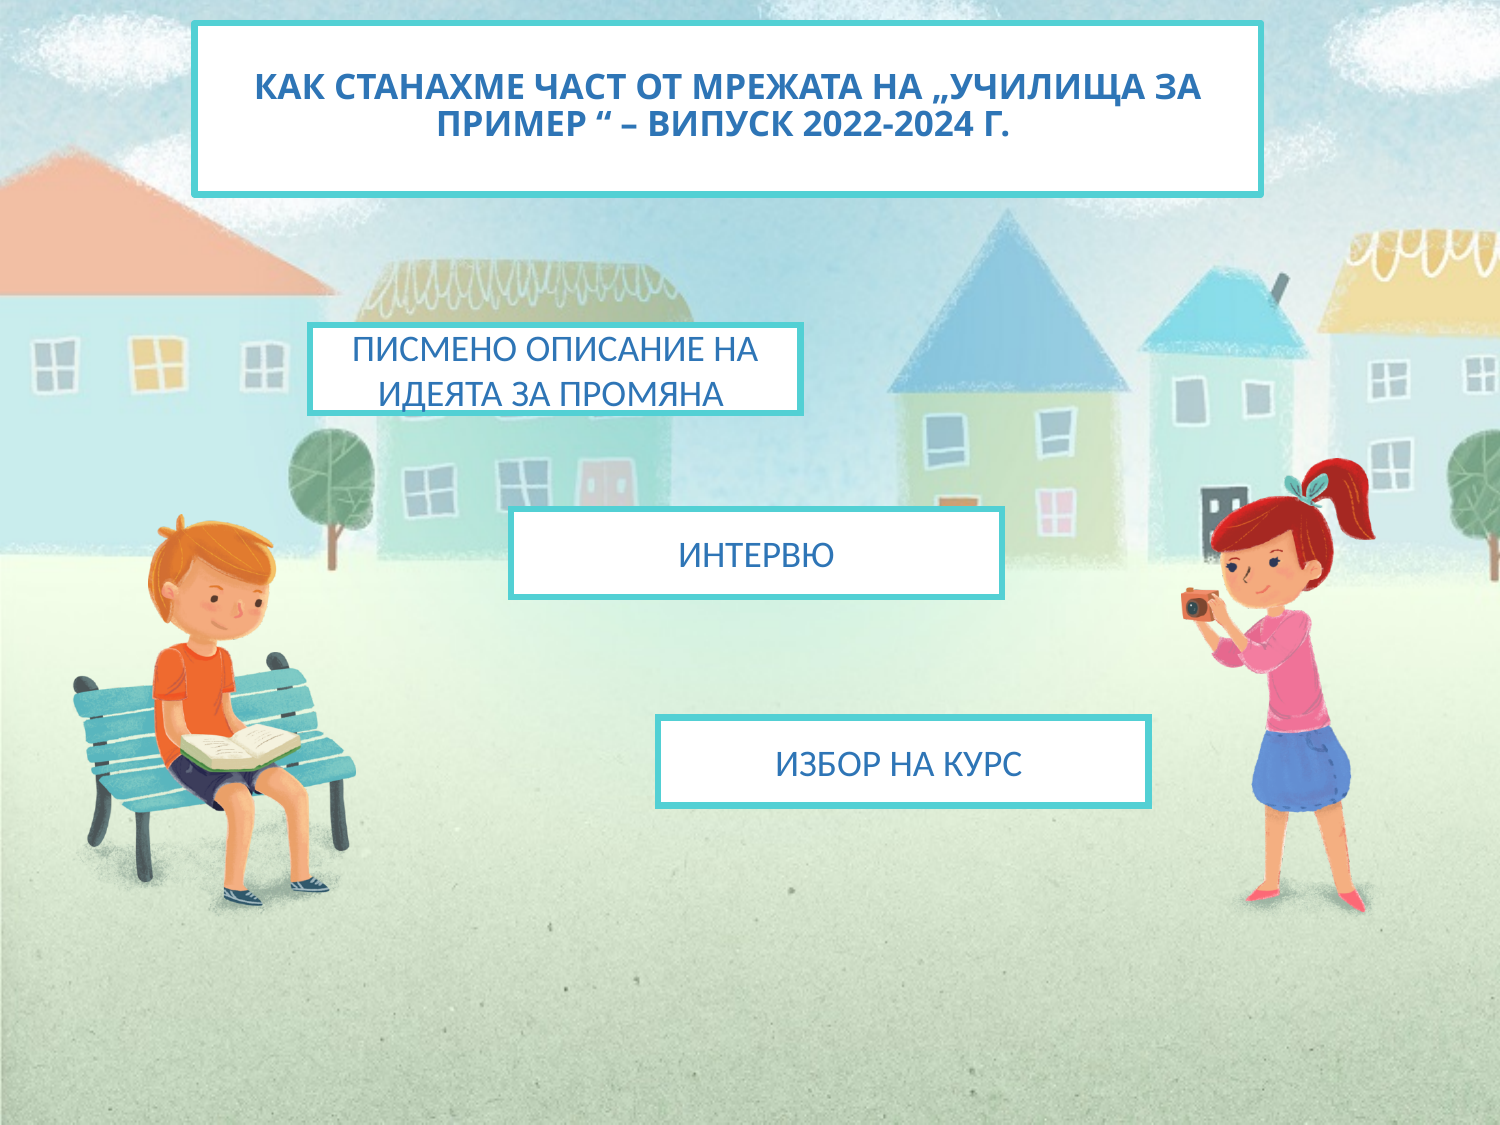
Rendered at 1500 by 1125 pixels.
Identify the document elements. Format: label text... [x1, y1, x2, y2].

text_box ПИСМЕНО ОПИСАНИЕ НА ИДЕЯТА ЗА ПРОМЯНА [309, 324, 802, 414]
picture [0, 0, 1500, 1125]
text_box ИНТЕРВЮ [510, 508, 1003, 598]
title КАК СТАНАХМЕ ЧАСТ ОТ МРЕЖАТА НА „УЧИЛИЩА ЗА ПРИМЕР “ – ВИПУСК 2022-2024 Г. [191, 20, 1264, 198]
text_box ИЗБОР НА КУРС [657, 716, 1149, 807]
